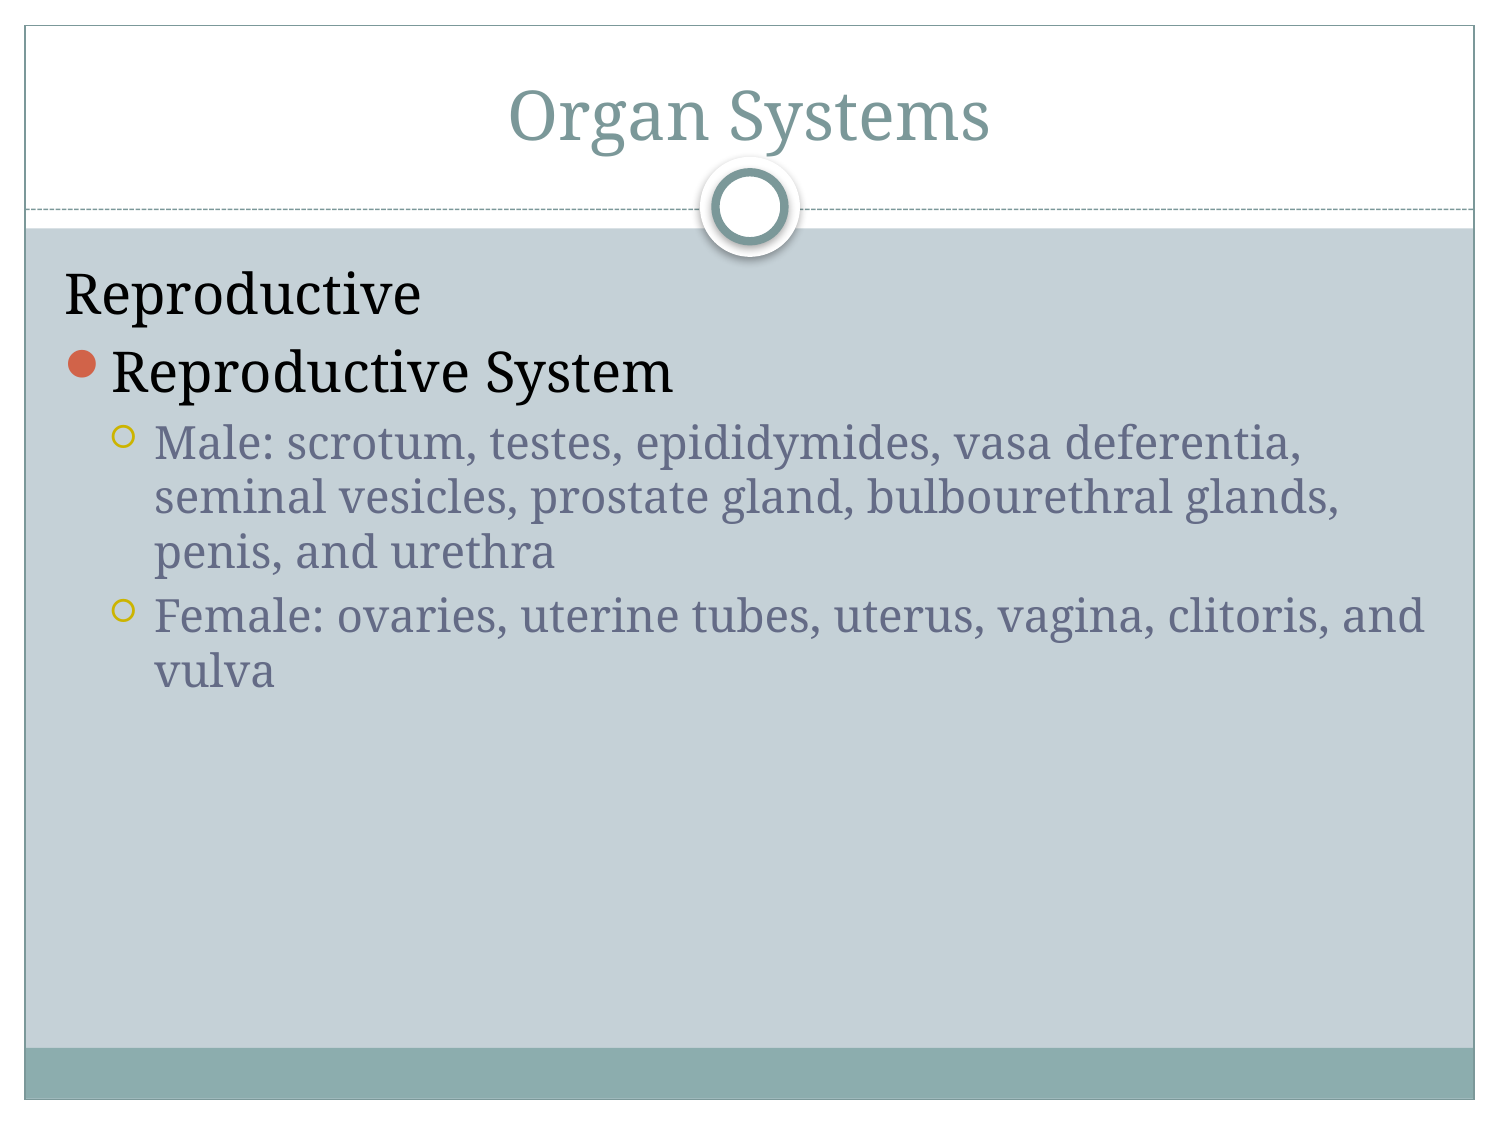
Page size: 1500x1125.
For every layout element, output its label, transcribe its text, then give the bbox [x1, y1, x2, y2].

list Reproductive Reproductive System Male: scrotum, testes, epididymides, vasa deferentia, seminal vesicles, prostate gland, bulbourethral glands, penis, and urethra Female: ovaries, uterine tubes, uterus, vagina, clitoris, and vulva [49, 250, 1445, 1075]
title Organ Systems [49, 37, 1450, 162]
